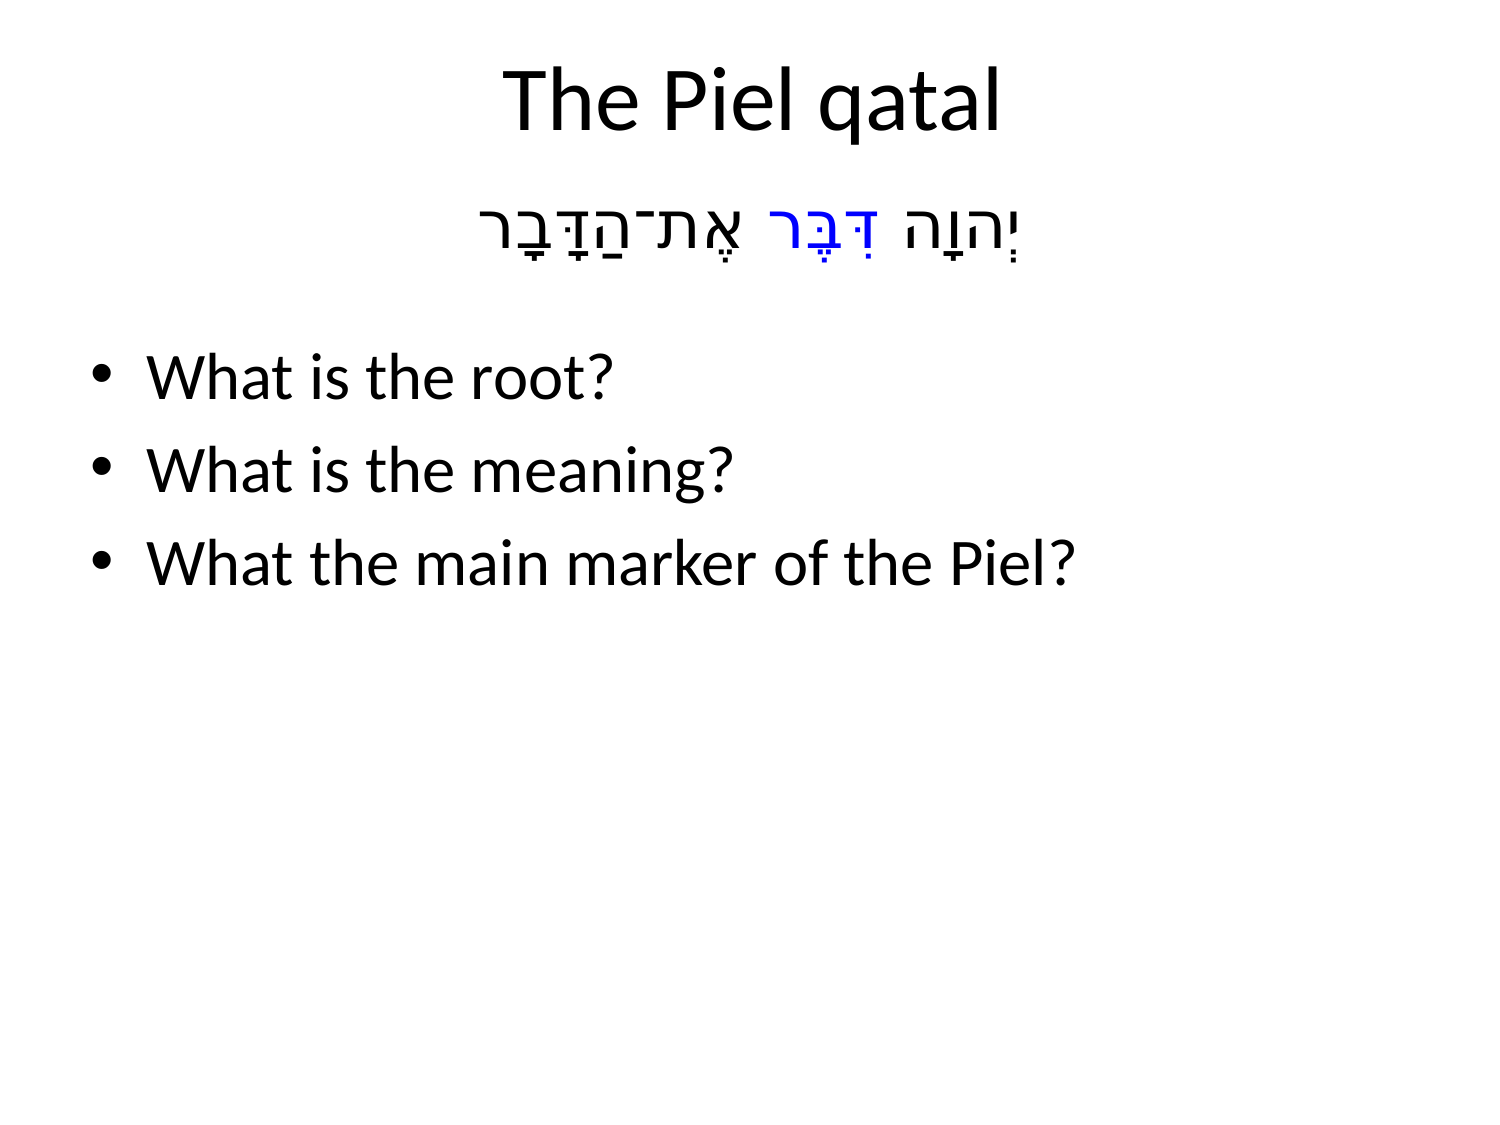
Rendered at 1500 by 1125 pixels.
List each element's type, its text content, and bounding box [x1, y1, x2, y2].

list What is the root? What is the meaning? What the main marker of the Piel? [75, 324, 1425, 1005]
text_box יְהוָה דִּבֶּר אֶת־הַדָּבָר [74, 174, 1425, 270]
title The Piel qatal [78, 0, 1429, 188]
